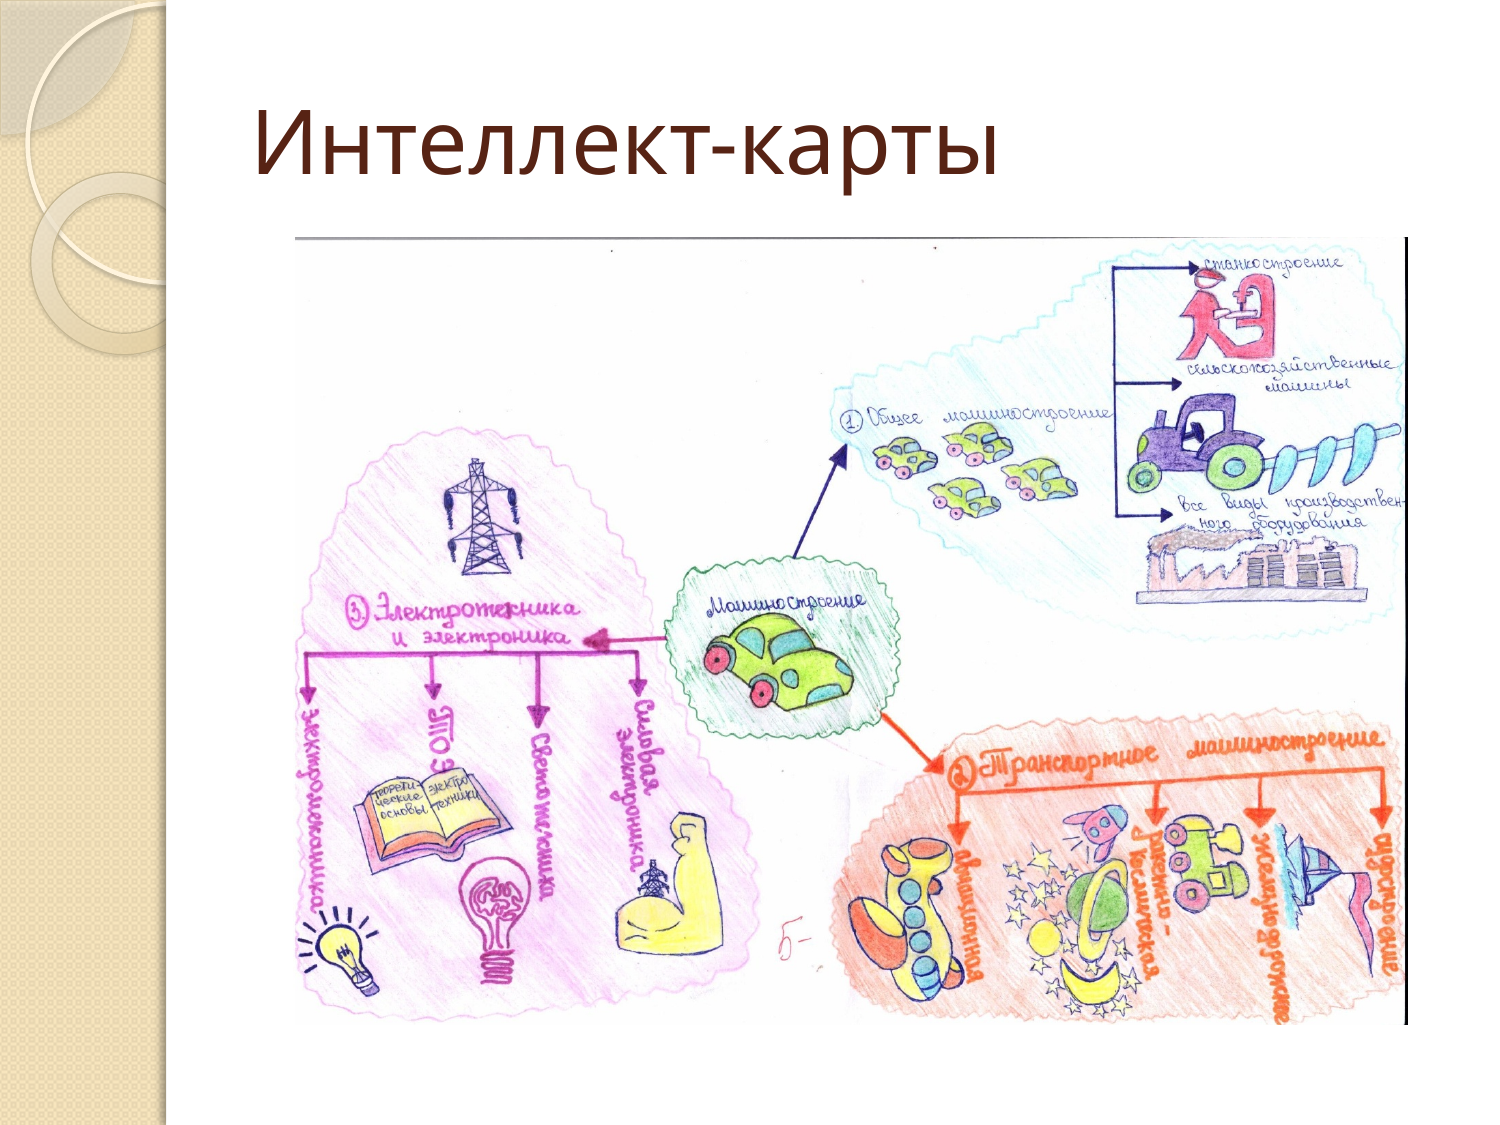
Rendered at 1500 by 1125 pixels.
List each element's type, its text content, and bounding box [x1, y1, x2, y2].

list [293, 237, 1408, 1026]
title Интеллект-карты [235, 45, 1466, 233]
